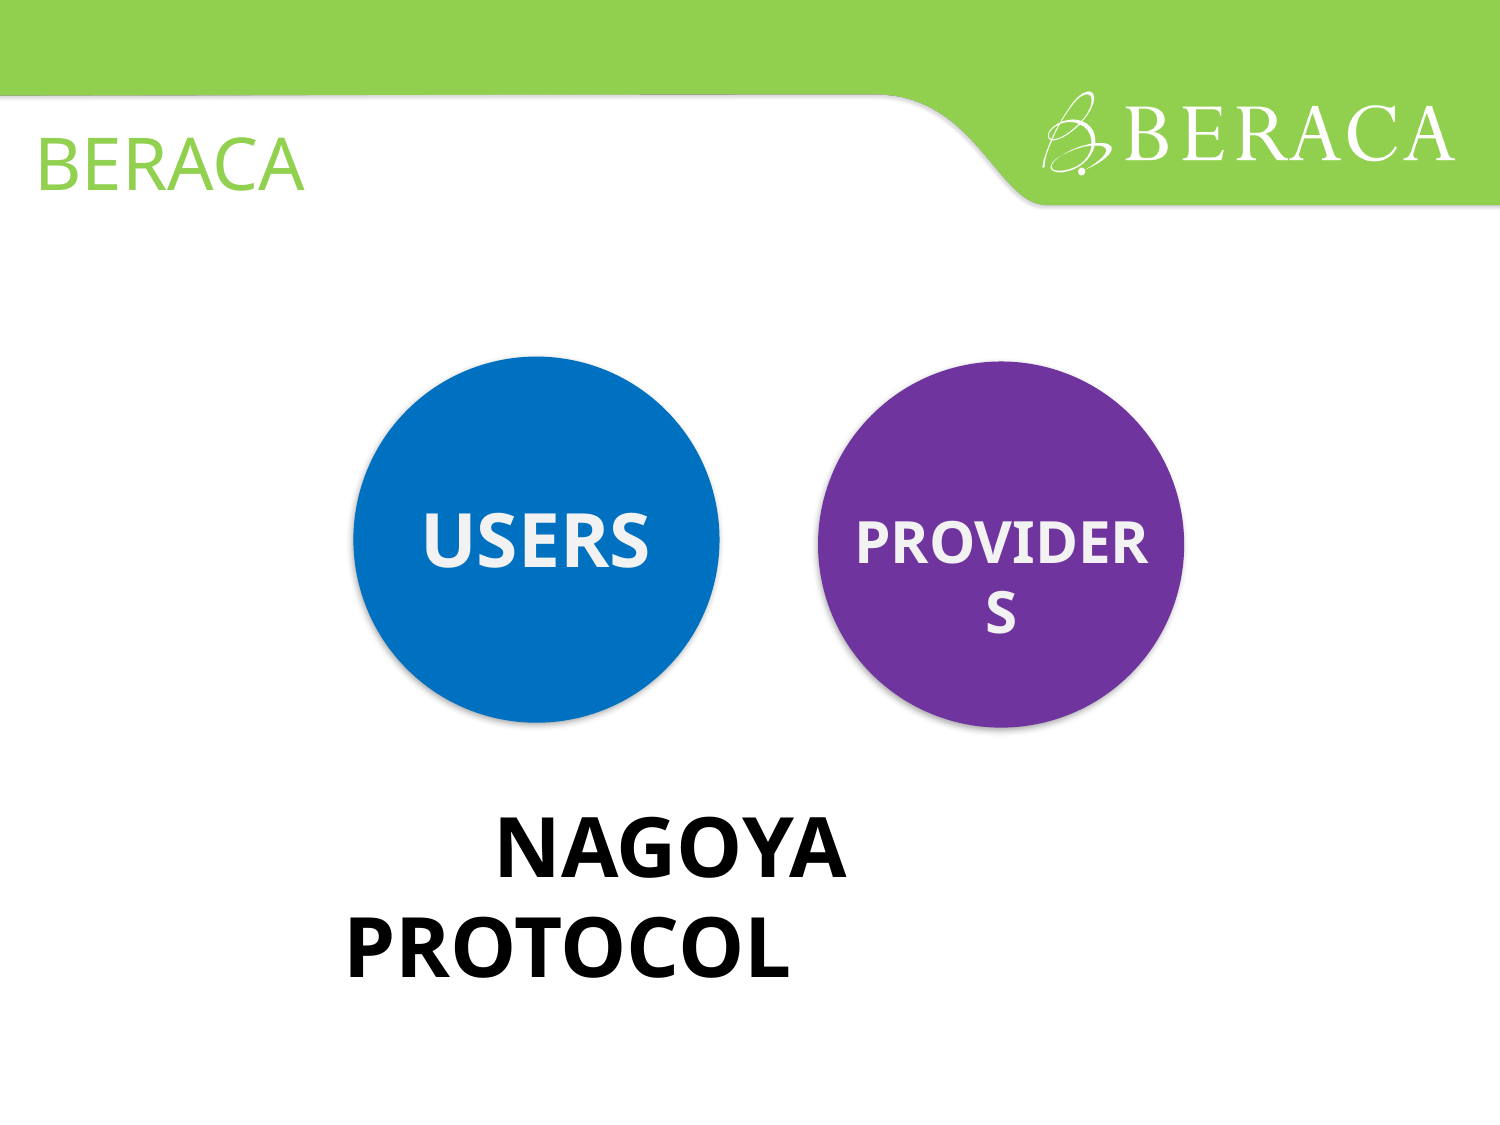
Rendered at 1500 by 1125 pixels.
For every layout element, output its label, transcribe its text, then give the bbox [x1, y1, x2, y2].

picture [0, 0, 1500, 229]
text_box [817, 361, 1185, 728]
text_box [328, 356, 743, 723]
text_box NAGOYA PROTOCOL [328, 786, 1218, 1002]
